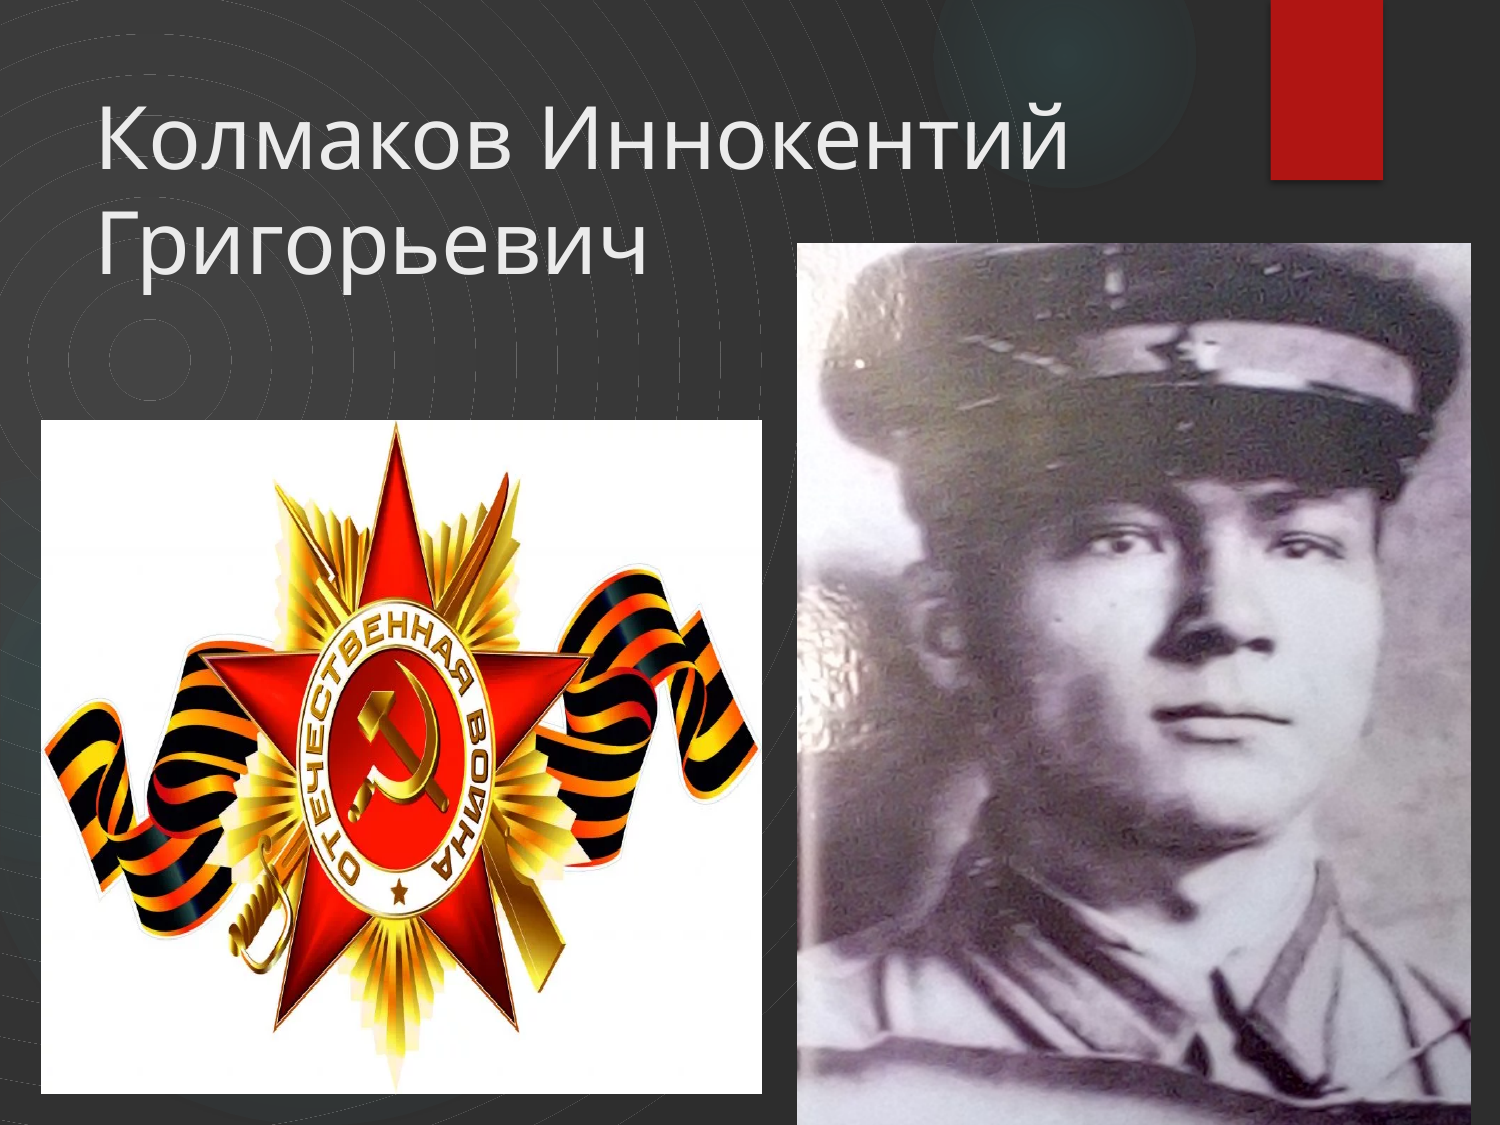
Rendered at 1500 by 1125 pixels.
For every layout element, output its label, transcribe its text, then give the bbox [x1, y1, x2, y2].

title Колмаков Иннокентий Григорьевич [79, 74, 1237, 304]
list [796, 243, 1471, 1125]
picture [41, 420, 763, 1095]
